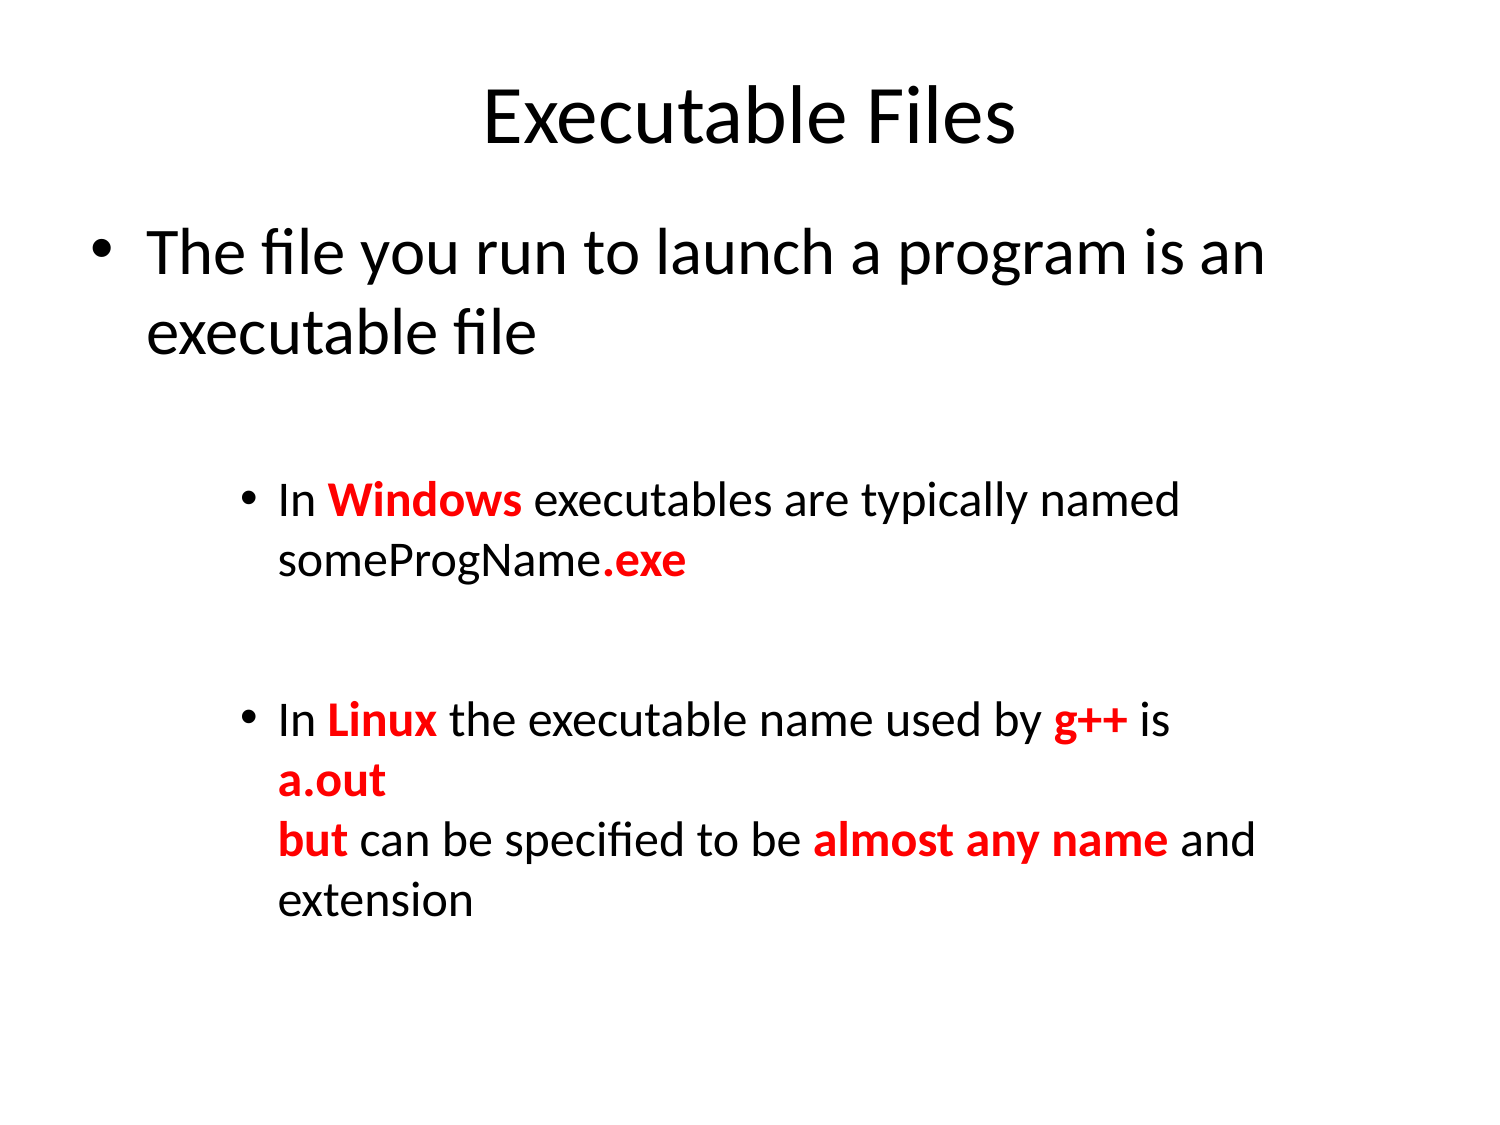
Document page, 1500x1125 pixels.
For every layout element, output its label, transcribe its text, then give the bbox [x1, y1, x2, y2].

list The file you run to launch a program is an executable file In Windows executables are typically named someProgName.exe In Linux the executable name used by g++ is a.out but can be specified to be almost any name and extension [75, 200, 1425, 1050]
title Executable Files [75, 45, 1425, 175]
